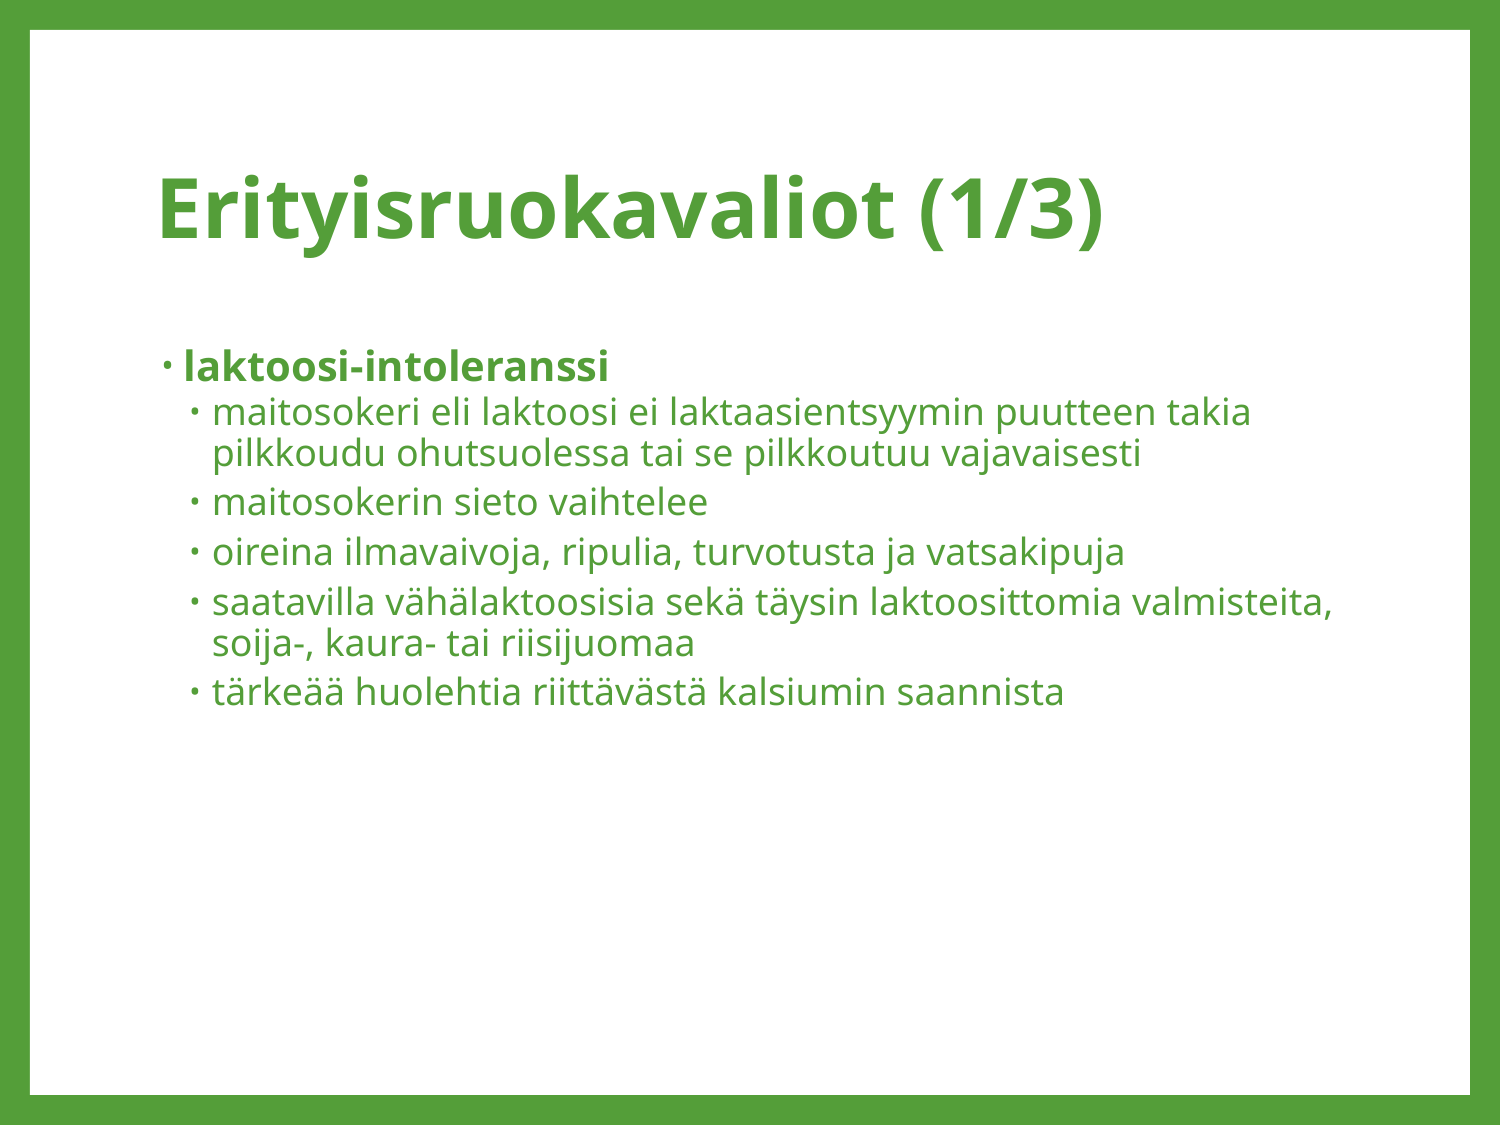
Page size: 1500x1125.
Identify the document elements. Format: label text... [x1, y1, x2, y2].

title Erityisruokavaliot (1/3) [140, 99, 1356, 323]
list laktoosi-intoleranssi maitosokeri eli laktoosi ei laktaasientsyymin puutteen takia pilkkoudu ohutsuolessa tai se pilkkoutuu vajavaisesti maitosokerin sieto vaihtelee oireina ilmavaivoja, ripulia, turvotusta ja vatsakipuja saatavilla vähälaktoosisia sekä täysin laktoosittomia valmisteita, soija-, kaura- tai riisijuomaa tärkeää huolehtia riittävästä kalsiumin saannista [140, 337, 1356, 1000]
